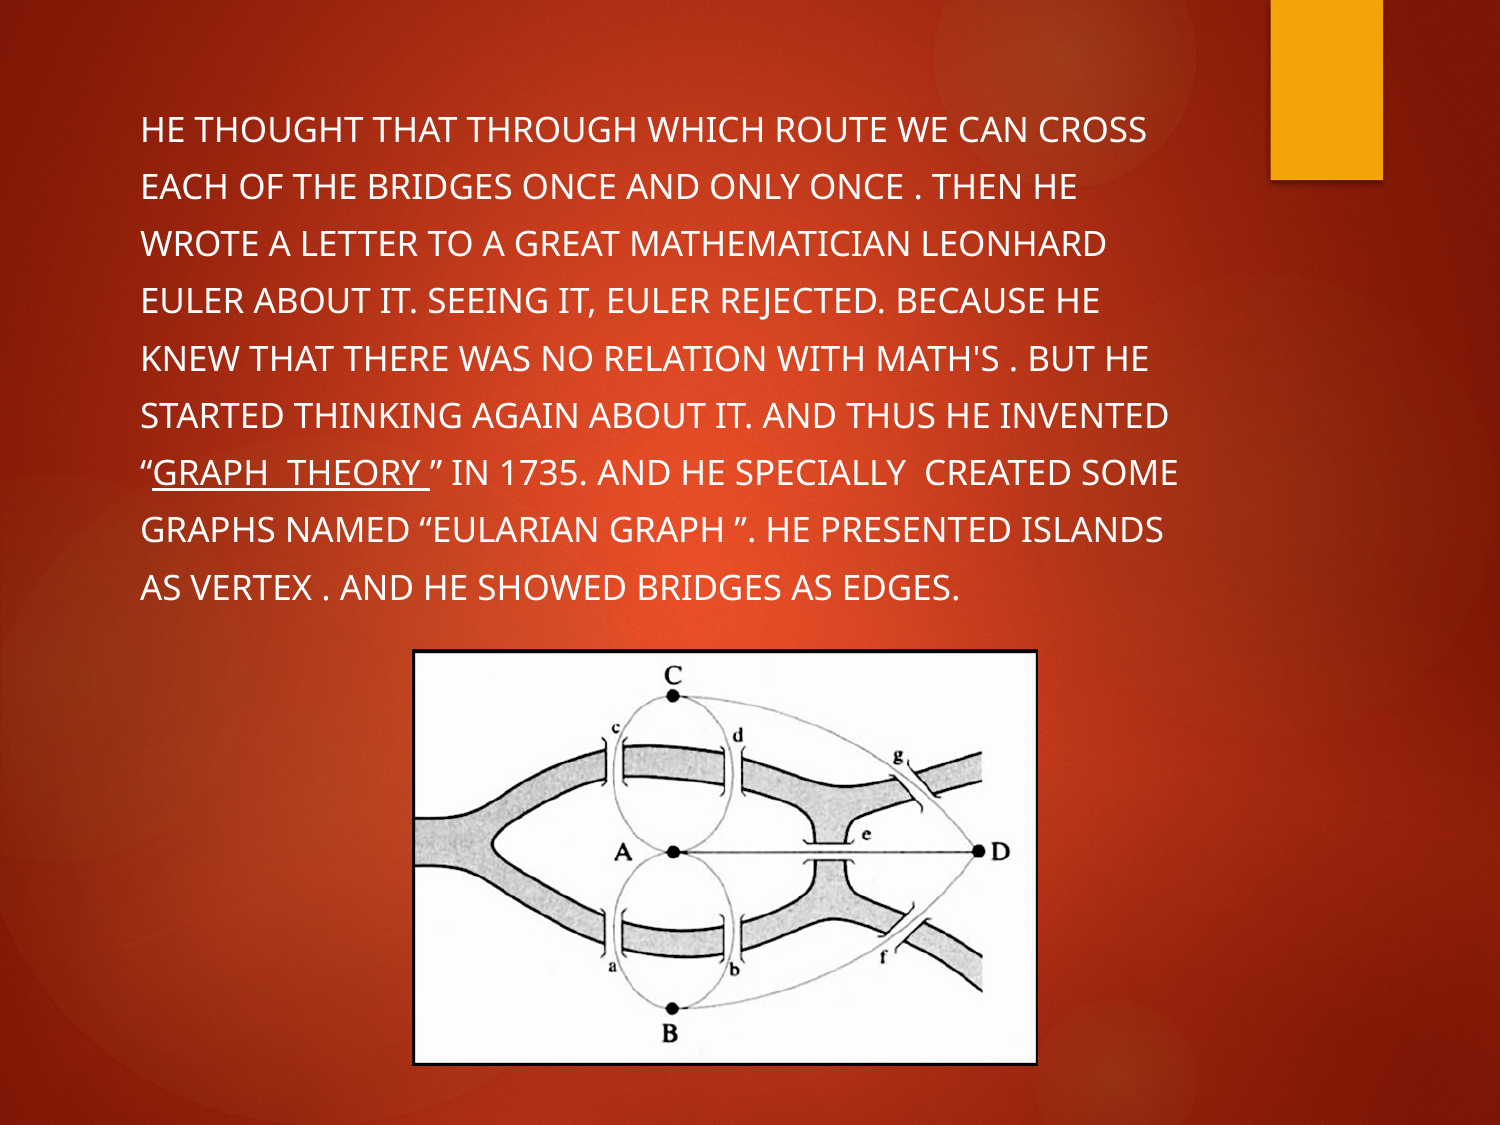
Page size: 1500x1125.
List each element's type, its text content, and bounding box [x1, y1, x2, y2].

list He thought that through which route we can cross each of the bridges once and only once . Then he wrote a letter to a great mathematician LEONHARD EULER about it. Seeing it, Euler rejected. Because he knew that there was no relation with math's . But he started thinking again about it. And thus he invented “GRAPH THEORY ” in 1735. And he specially created some graphs named “EULARIAN GRAPH ”. He presented islands as vertex . And he Showed bridges as edges. [125, 87, 1202, 675]
picture [412, 649, 1038, 1066]
